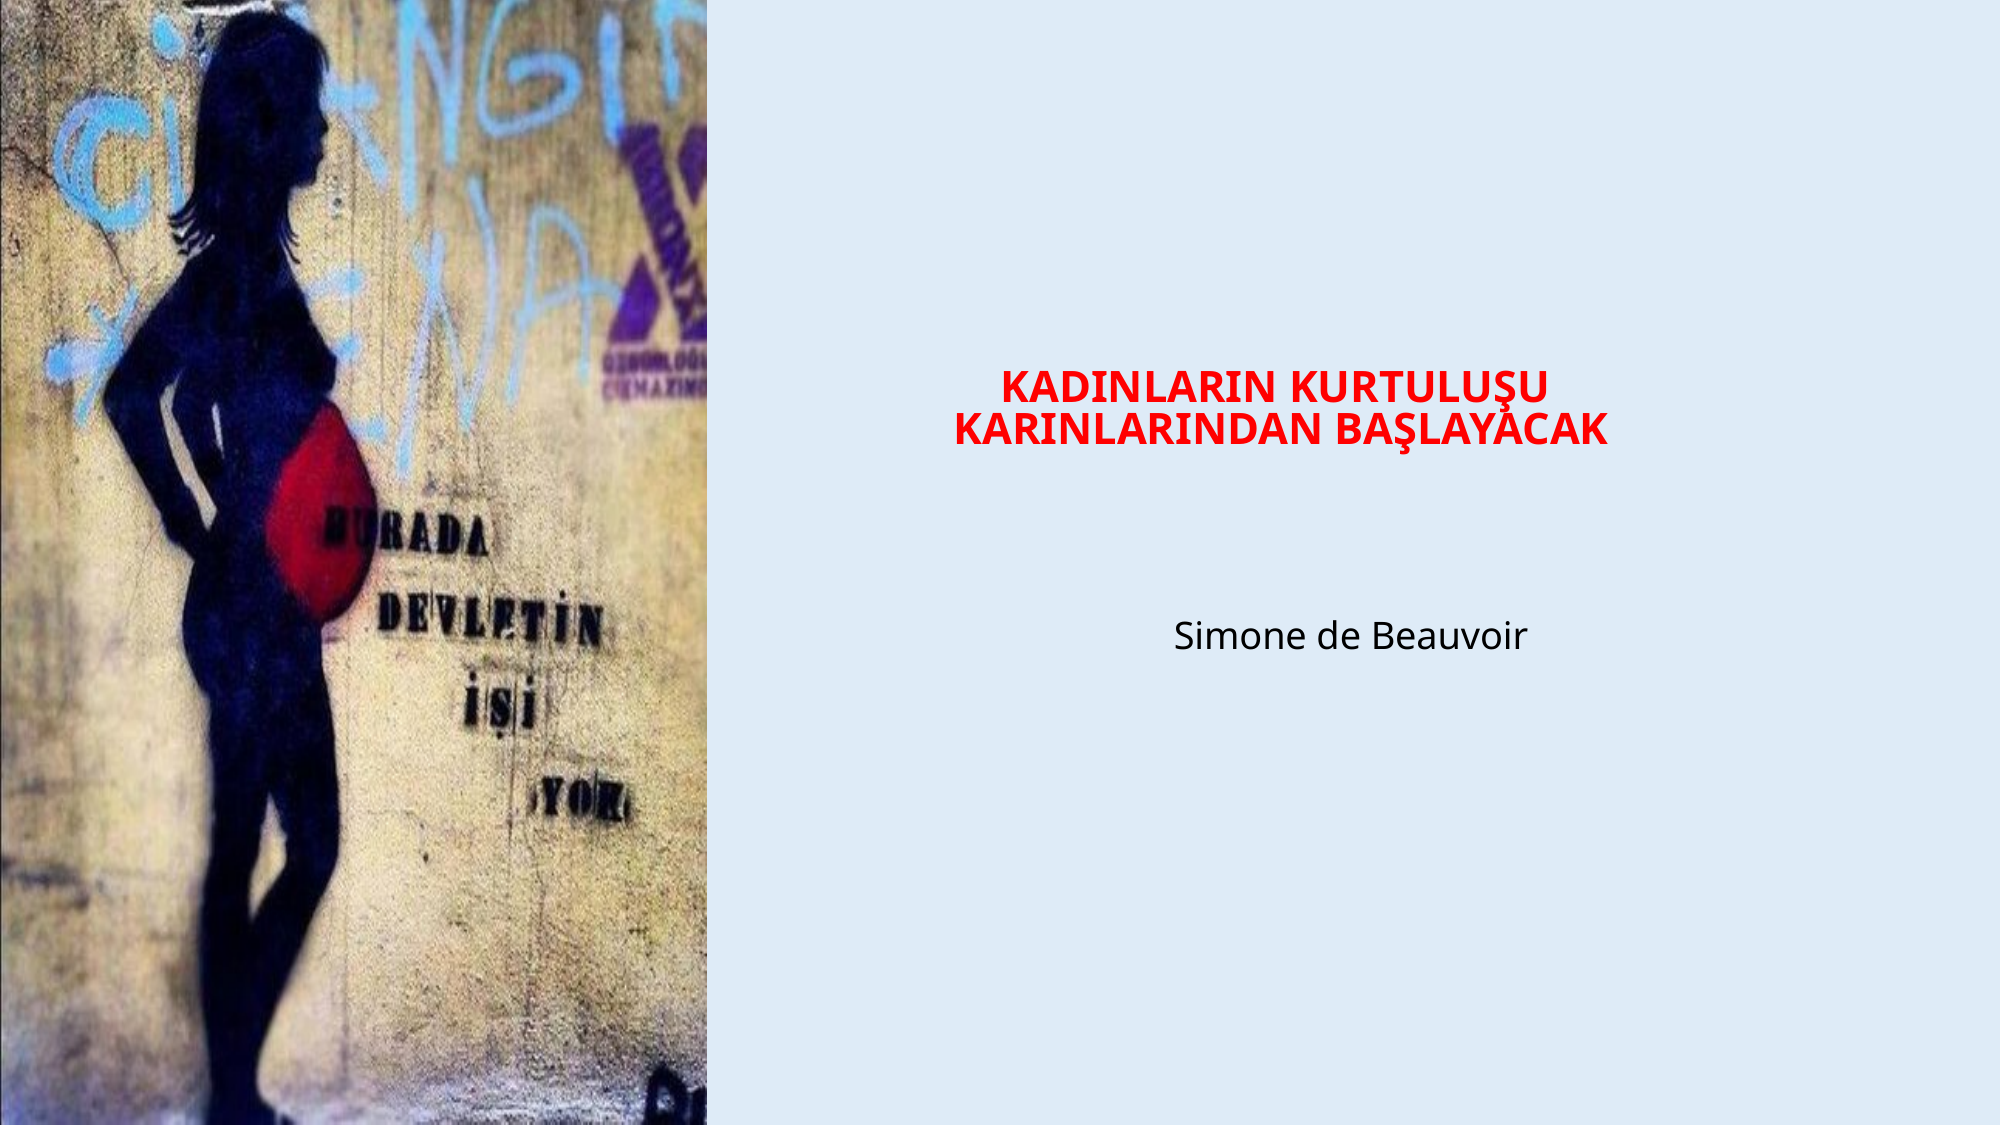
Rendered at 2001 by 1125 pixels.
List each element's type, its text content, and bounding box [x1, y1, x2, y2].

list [0, 0, 706, 1125]
title KADINLARIN KURTULUŞU KARINLARINDAN BAŞLAYACAK Simone de Beauvoir [707, 245, 1860, 742]
